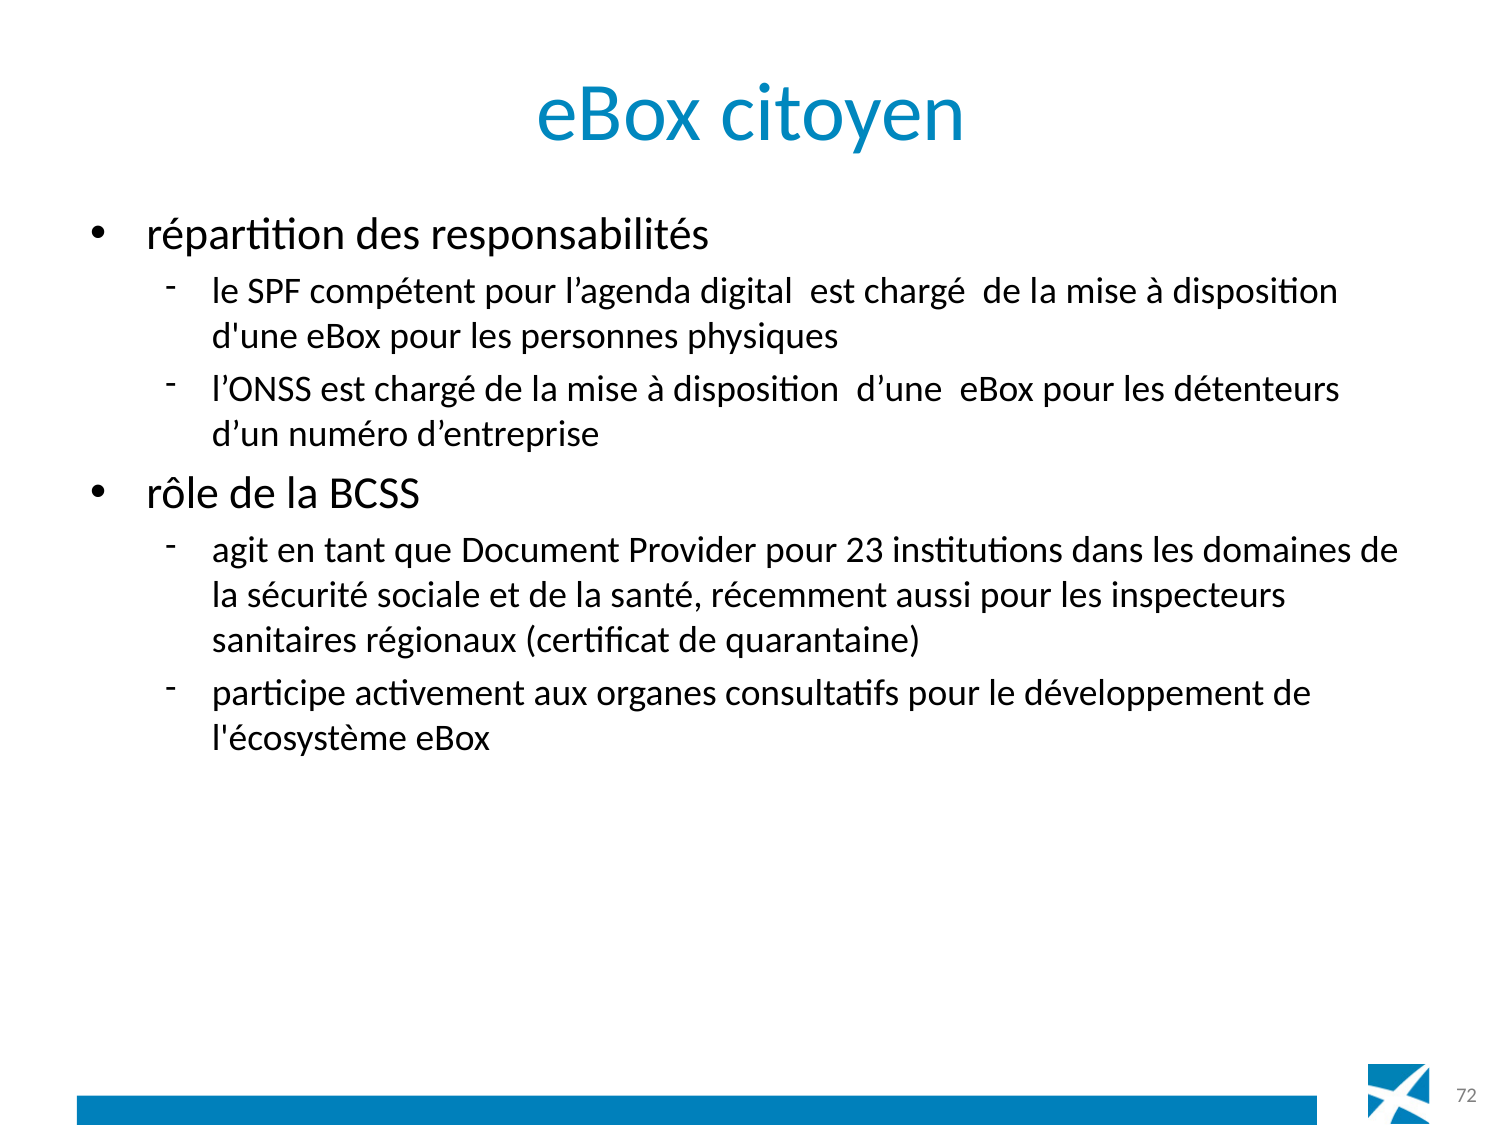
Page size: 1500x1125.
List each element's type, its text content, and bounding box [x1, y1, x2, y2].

list répartition des responsabilités le SPF compétent pour l’agenda digital est chargé de la mise à disposition d'une eBox pour les personnes physiques l’ONSS est chargé de la mise à disposition d’une eBox pour les détenteurs d’un numéro d’entreprise rôle de la BCSS agit en tant que Document Provider pour 23 institutions dans les domaines de la sécurité sociale et de la santé, récemment aussi pour les inspecteurs sanitaires régionaux (certificat de quarantaine) participe activement aux organes consultatifs pour le développement de l'écosystème eBox [75, 196, 1425, 1035]
title eBox citoyen [76, 30, 1427, 183]
slide_number 72 [1368, 1064, 1492, 1125]
